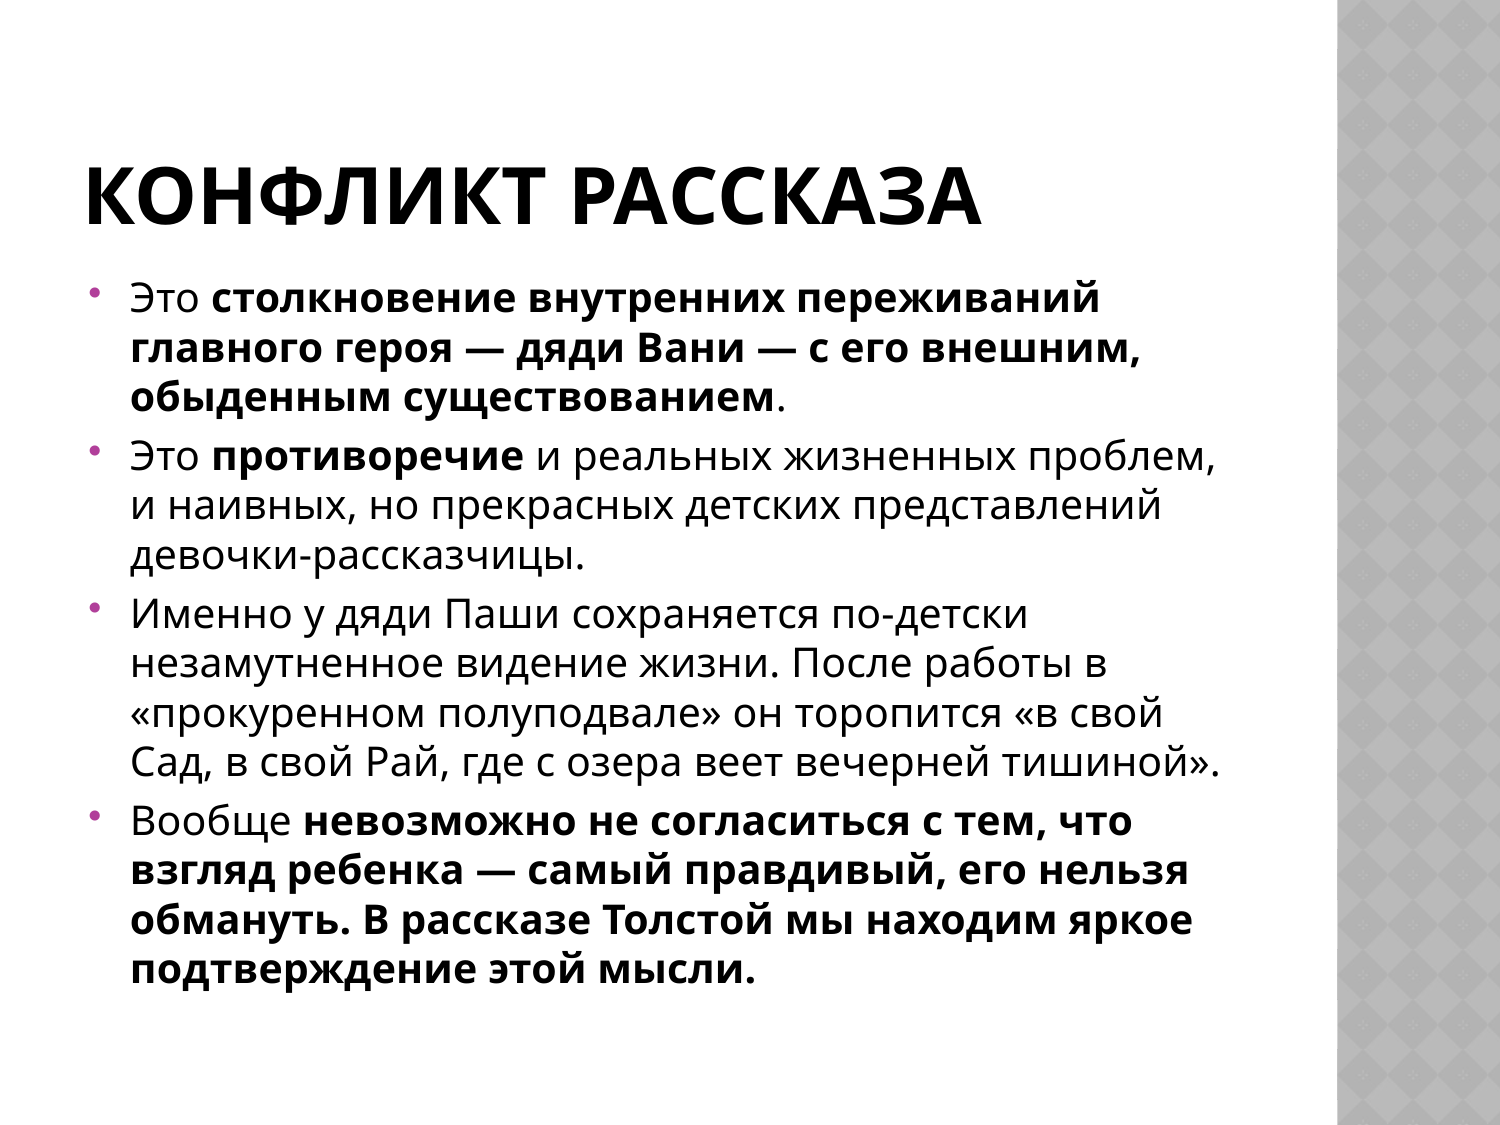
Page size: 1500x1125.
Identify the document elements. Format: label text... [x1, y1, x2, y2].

title Конфликт рассказа [75, 52, 1263, 240]
list Это столкновение внутренних переживаний главного героя — дяди Вани — с его внешним, обыденным существованием. Это противоречие и реальных жизненных проблем, и наивных, но прекрасных детских представлений девочки-рассказчицы. Именно у дяди Паши сохраняется по-детски незамутненное видение жизни. После работы в «прокуренном полуподвале» он торопится «в свой Сад, в свой Рай, где с озера веет вечерней тишиной». Вообще невозможно не согласиться с тем, что взгляд ребенка — самый правдивый, его нельзя обмануть. В рассказе Толстой мы находим яркое подтверждение этой мысли. [75, 264, 1263, 1059]
